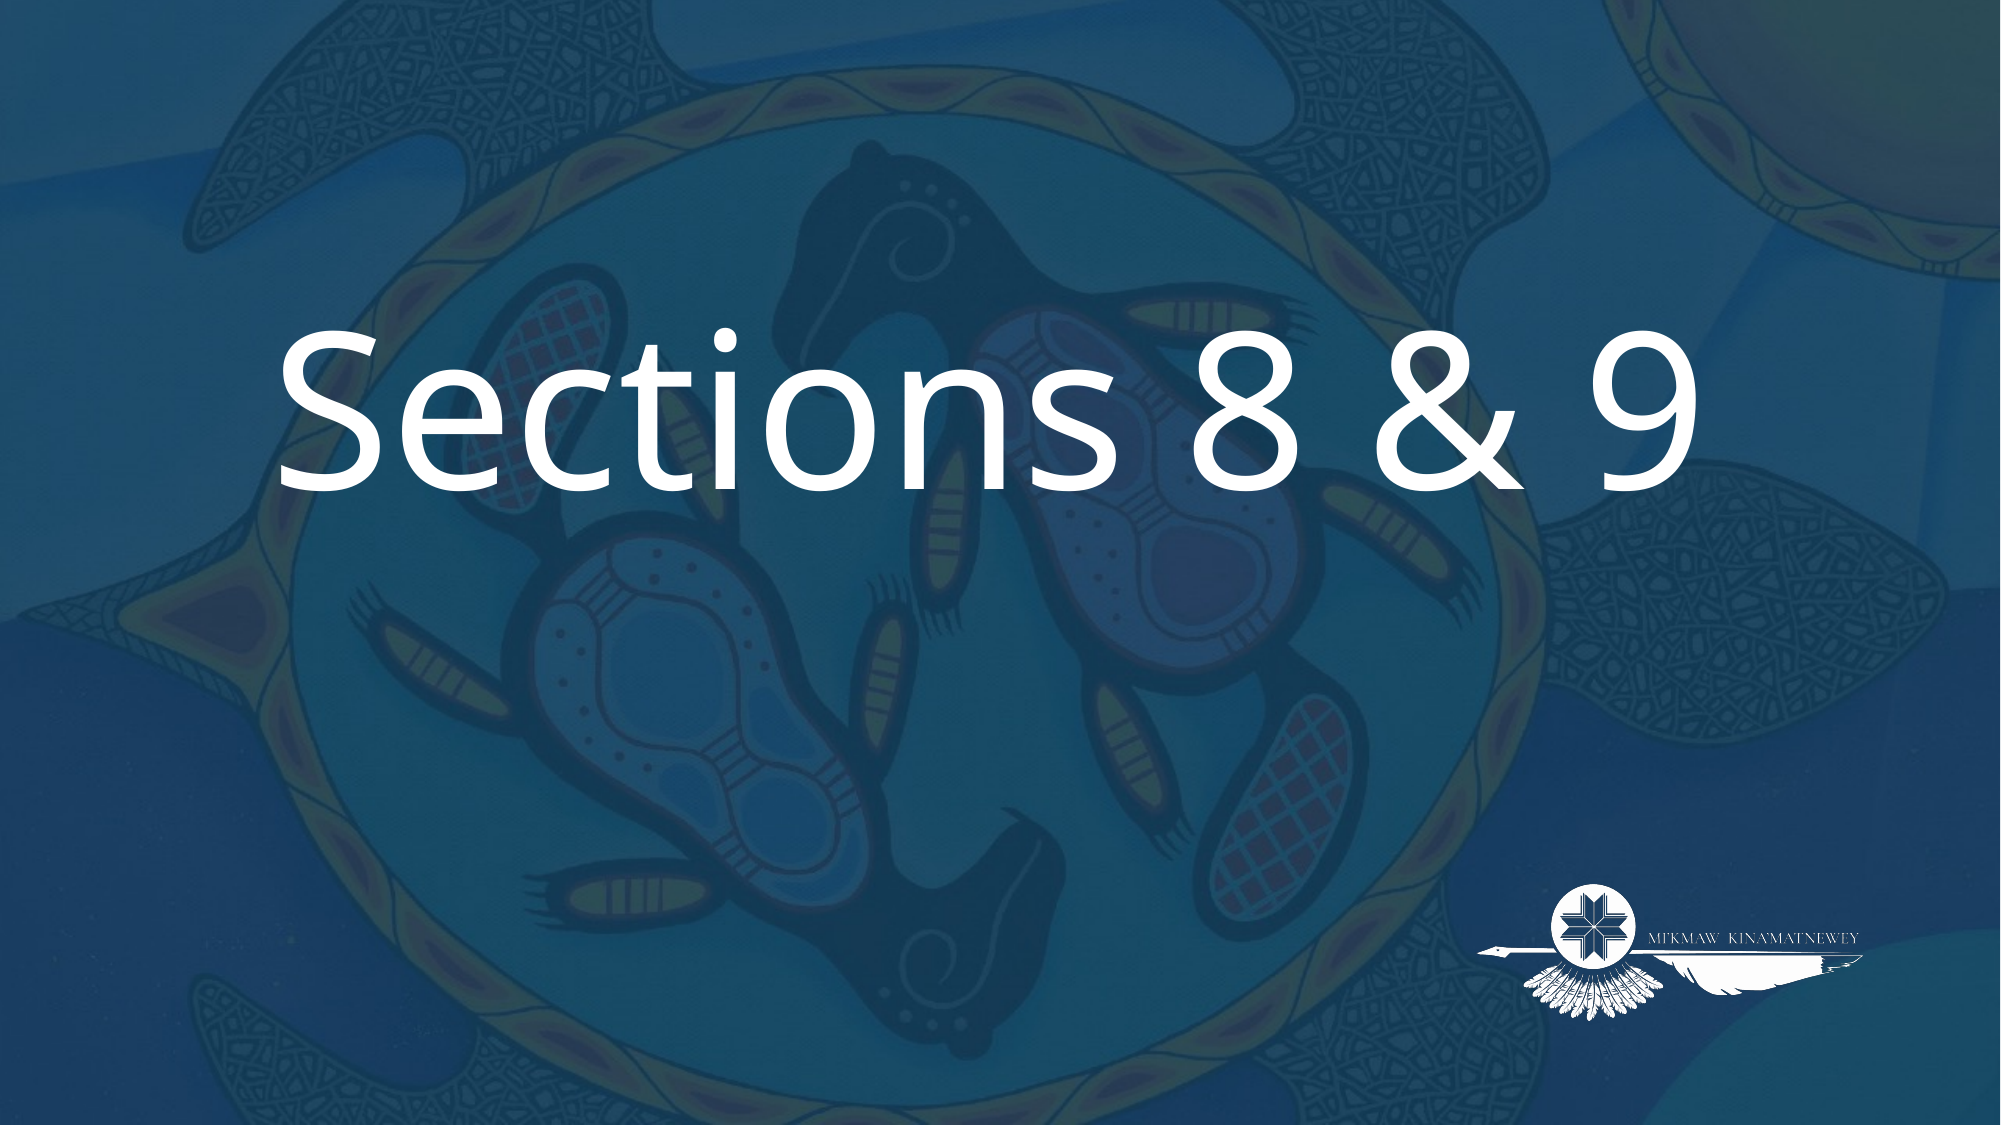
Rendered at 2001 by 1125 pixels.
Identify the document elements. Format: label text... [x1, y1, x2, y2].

subtitle Sections 8 & 9 [17, 293, 1962, 1125]
picture [0, 0, 2001, 1125]
